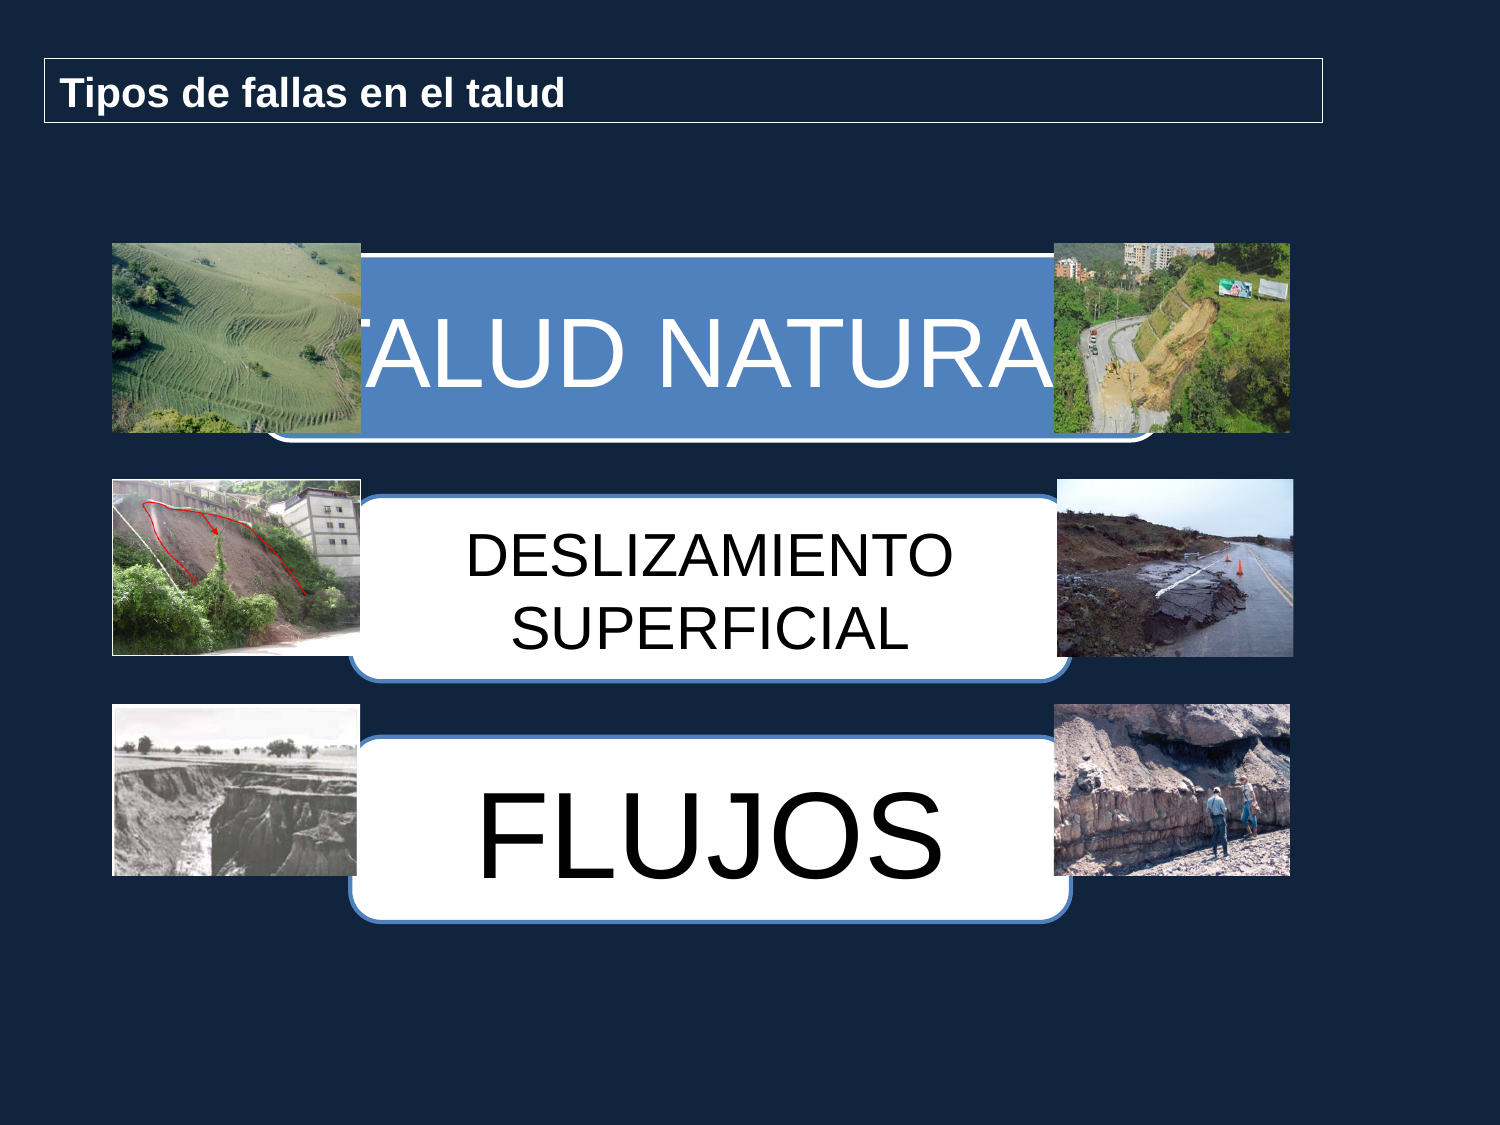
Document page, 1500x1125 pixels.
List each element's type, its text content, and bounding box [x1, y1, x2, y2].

picture [1053, 243, 1291, 433]
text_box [147, 255, 1274, 923]
picture [111, 243, 361, 433]
picture [111, 479, 361, 657]
text_box Tipos de fallas en el talud [44, 58, 1323, 123]
picture [1053, 703, 1291, 876]
picture [111, 703, 361, 876]
picture [1056, 479, 1294, 657]
